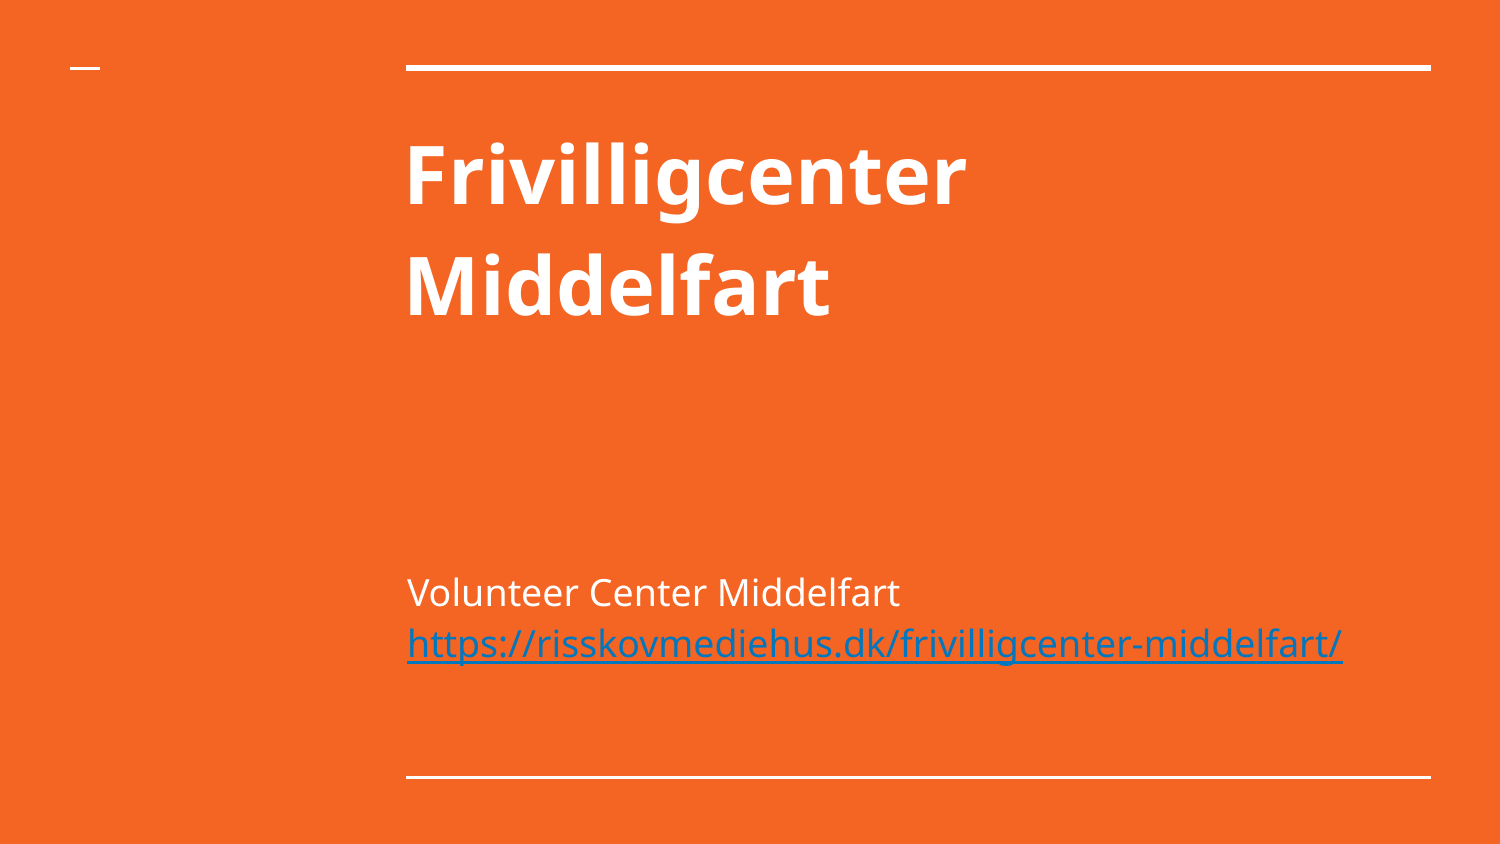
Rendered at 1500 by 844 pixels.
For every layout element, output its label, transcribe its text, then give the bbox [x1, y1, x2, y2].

title Frivilligcenter Middelfart [389, 103, 1428, 357]
subtitle Volunteer Center Middelfart https://risskovmediehus.dk/frivilligcenter-middelfart/ [392, 531, 1431, 735]
